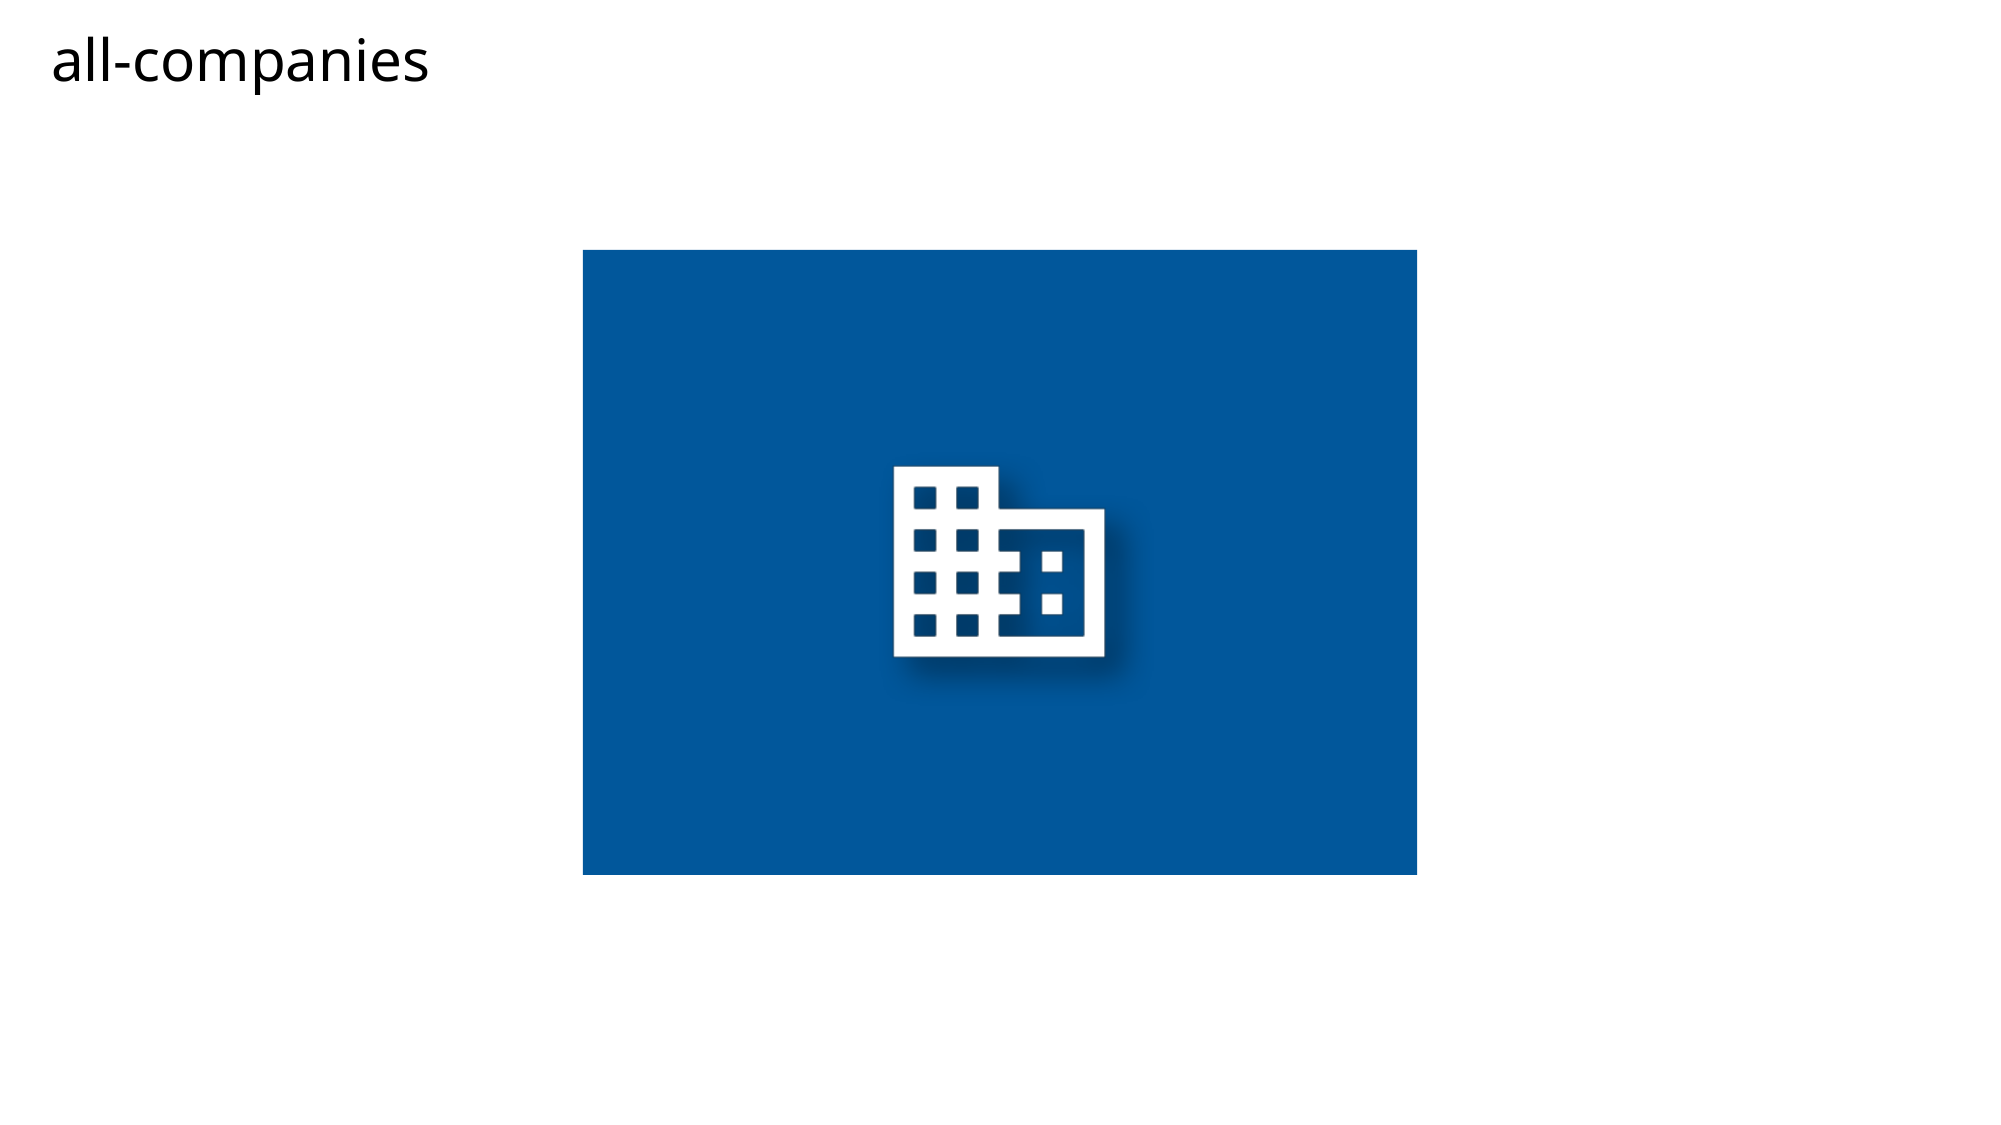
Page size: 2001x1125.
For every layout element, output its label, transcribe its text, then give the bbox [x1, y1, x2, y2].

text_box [582, 249, 1418, 875]
title all-companies [35, 22, 1965, 104]
